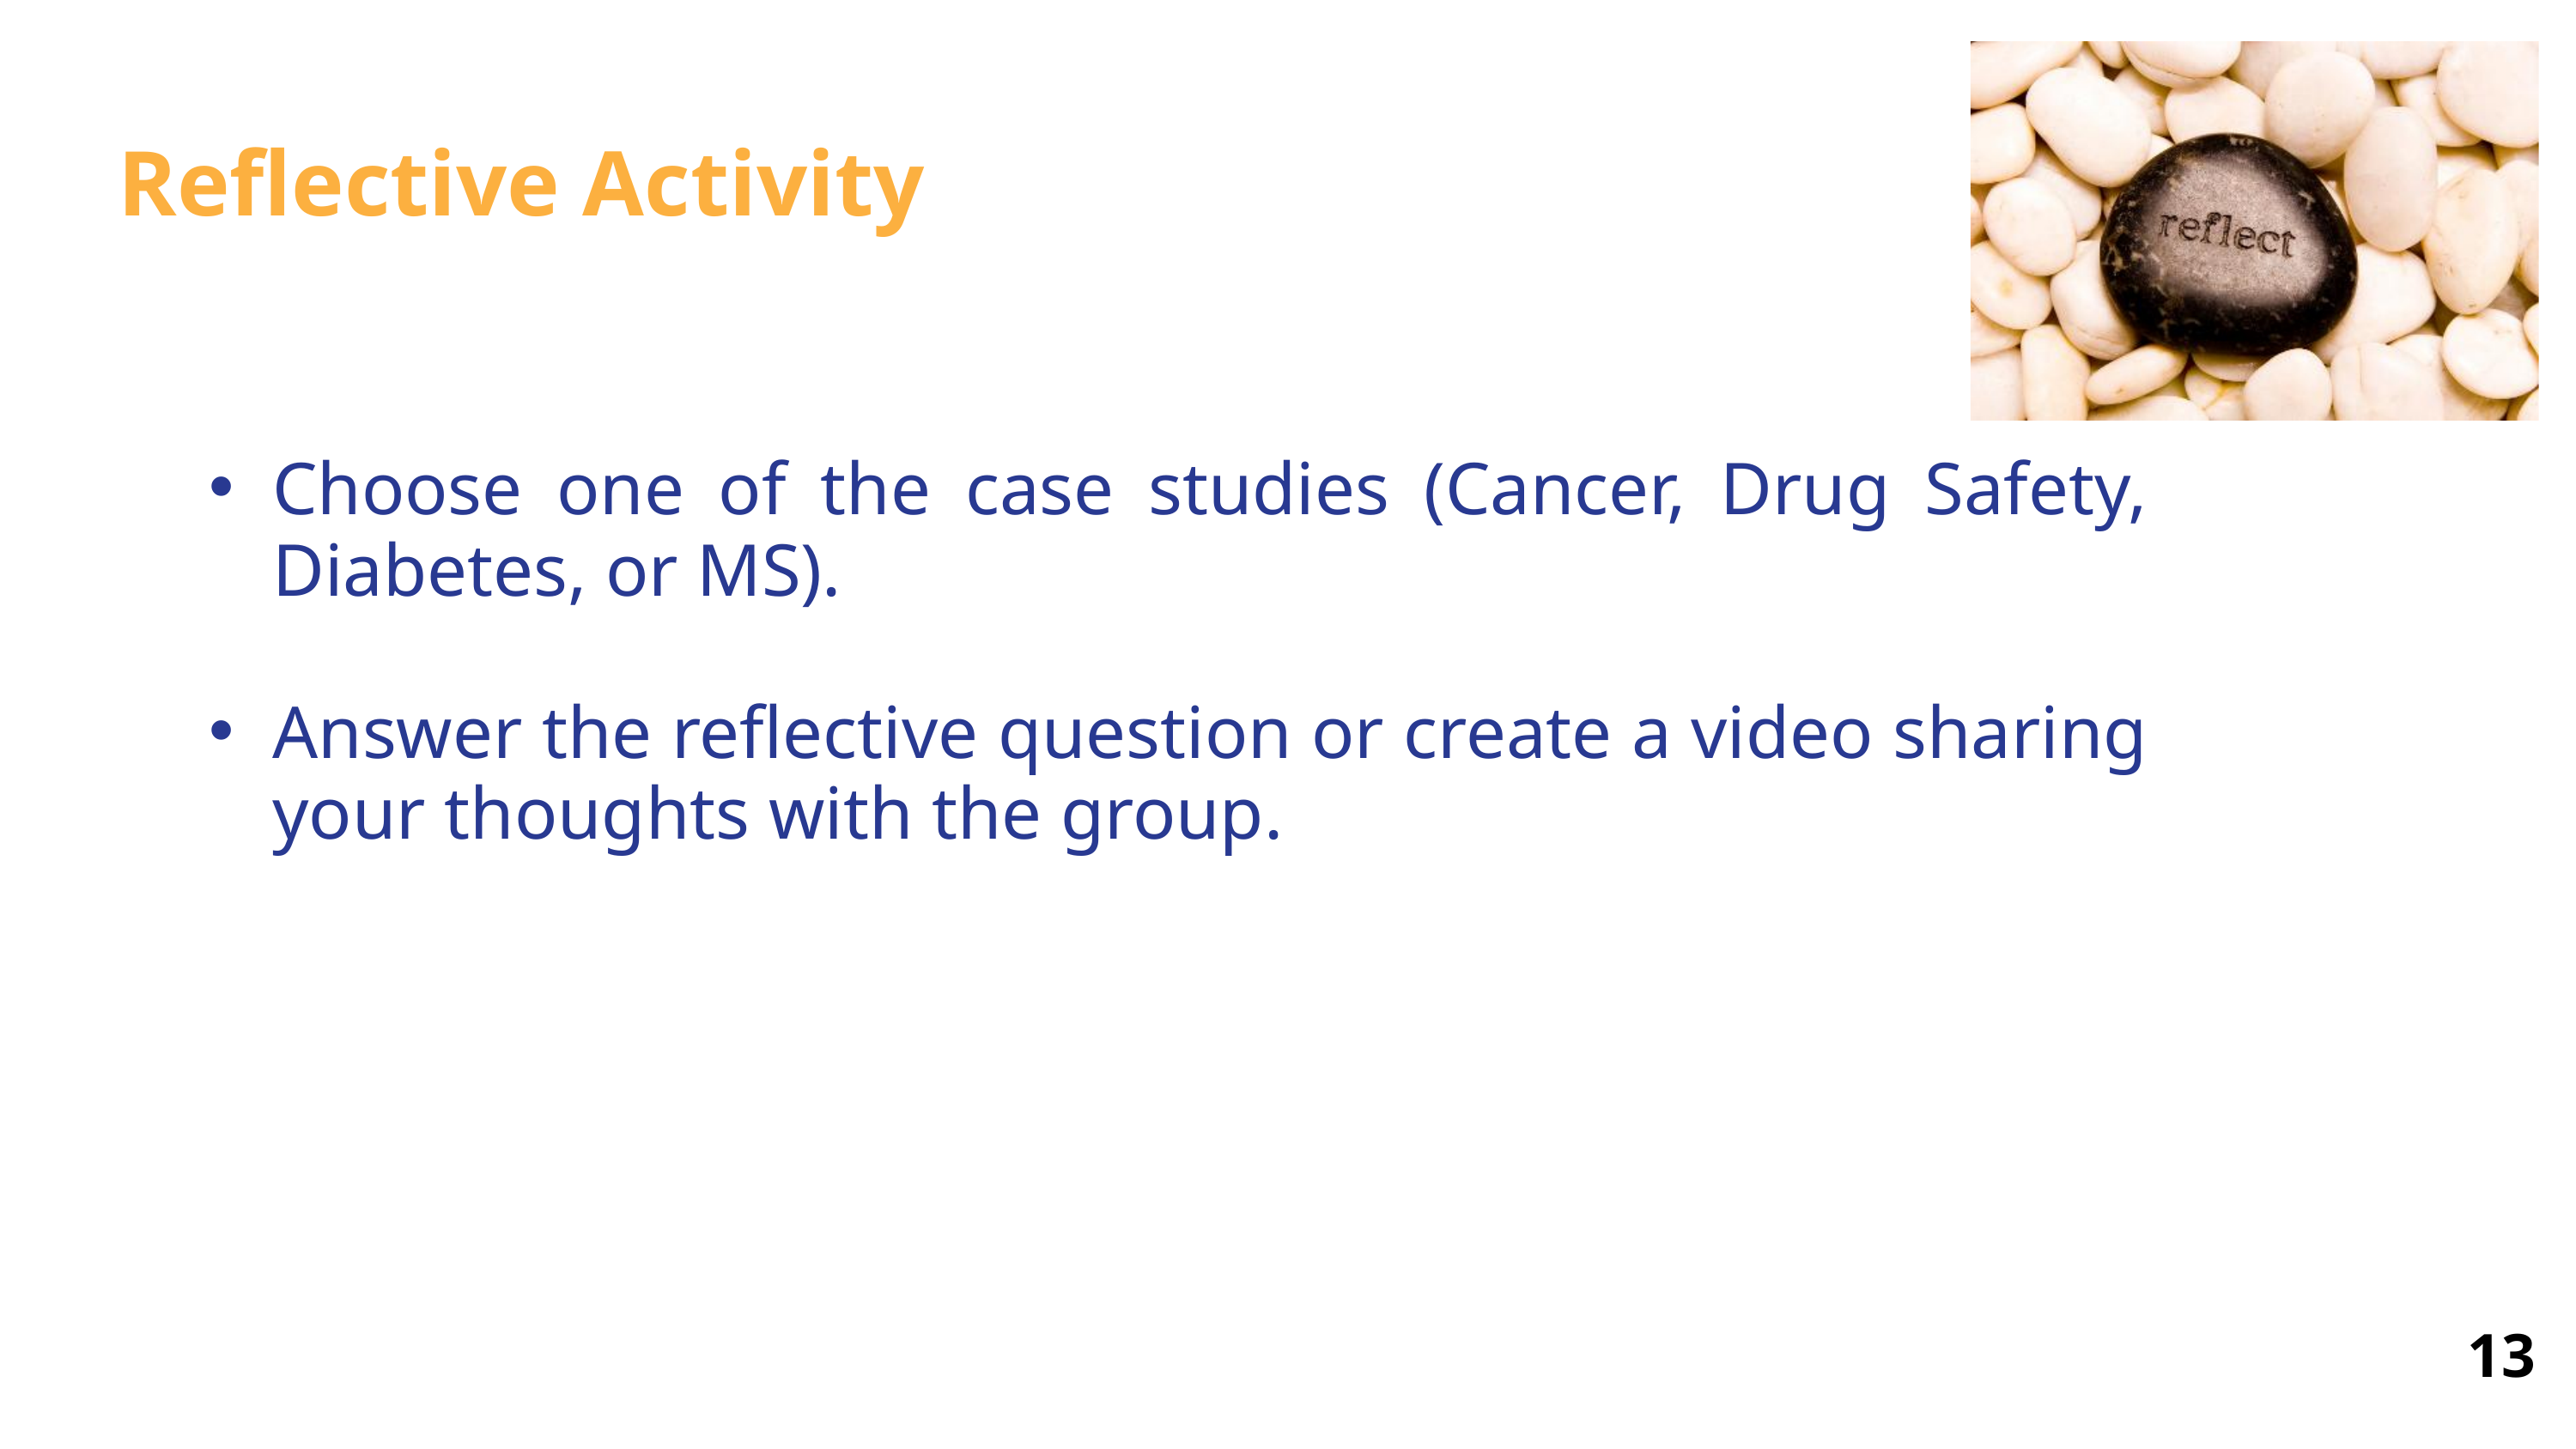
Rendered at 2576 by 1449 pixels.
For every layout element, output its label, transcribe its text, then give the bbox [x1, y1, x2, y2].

text_box Choose one of the case studies (Cancer, Drug Safety, Diabetes, or MS). Answer the reflective question or create a video sharing your thoughts with the group. [144, 447, 2150, 1097]
text_box [1970, 41, 2539, 421]
text_box Reflective Activity [118, 130, 2371, 234]
text_box 13 [2464, 1325, 2539, 1390]
